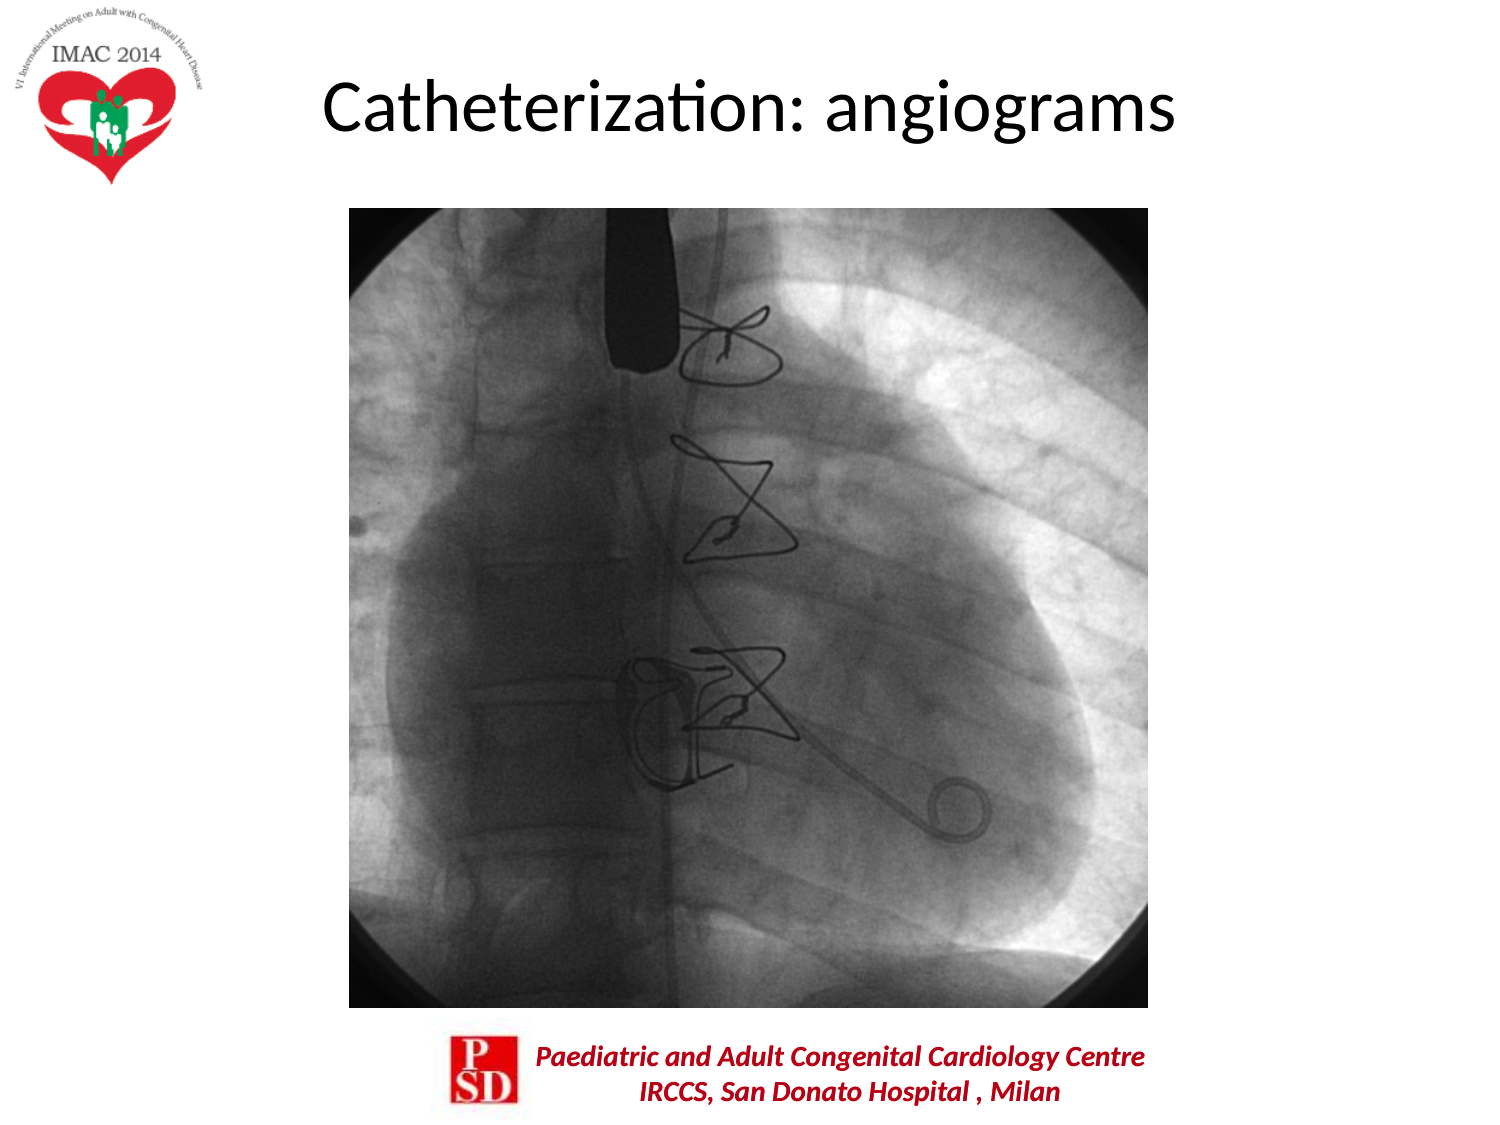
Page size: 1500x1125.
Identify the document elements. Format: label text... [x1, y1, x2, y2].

picture [0, 0, 207, 191]
title Catheterization: angiograms [75, 42, 1425, 161]
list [348, 207, 1149, 1009]
picture [431, 1018, 538, 1125]
